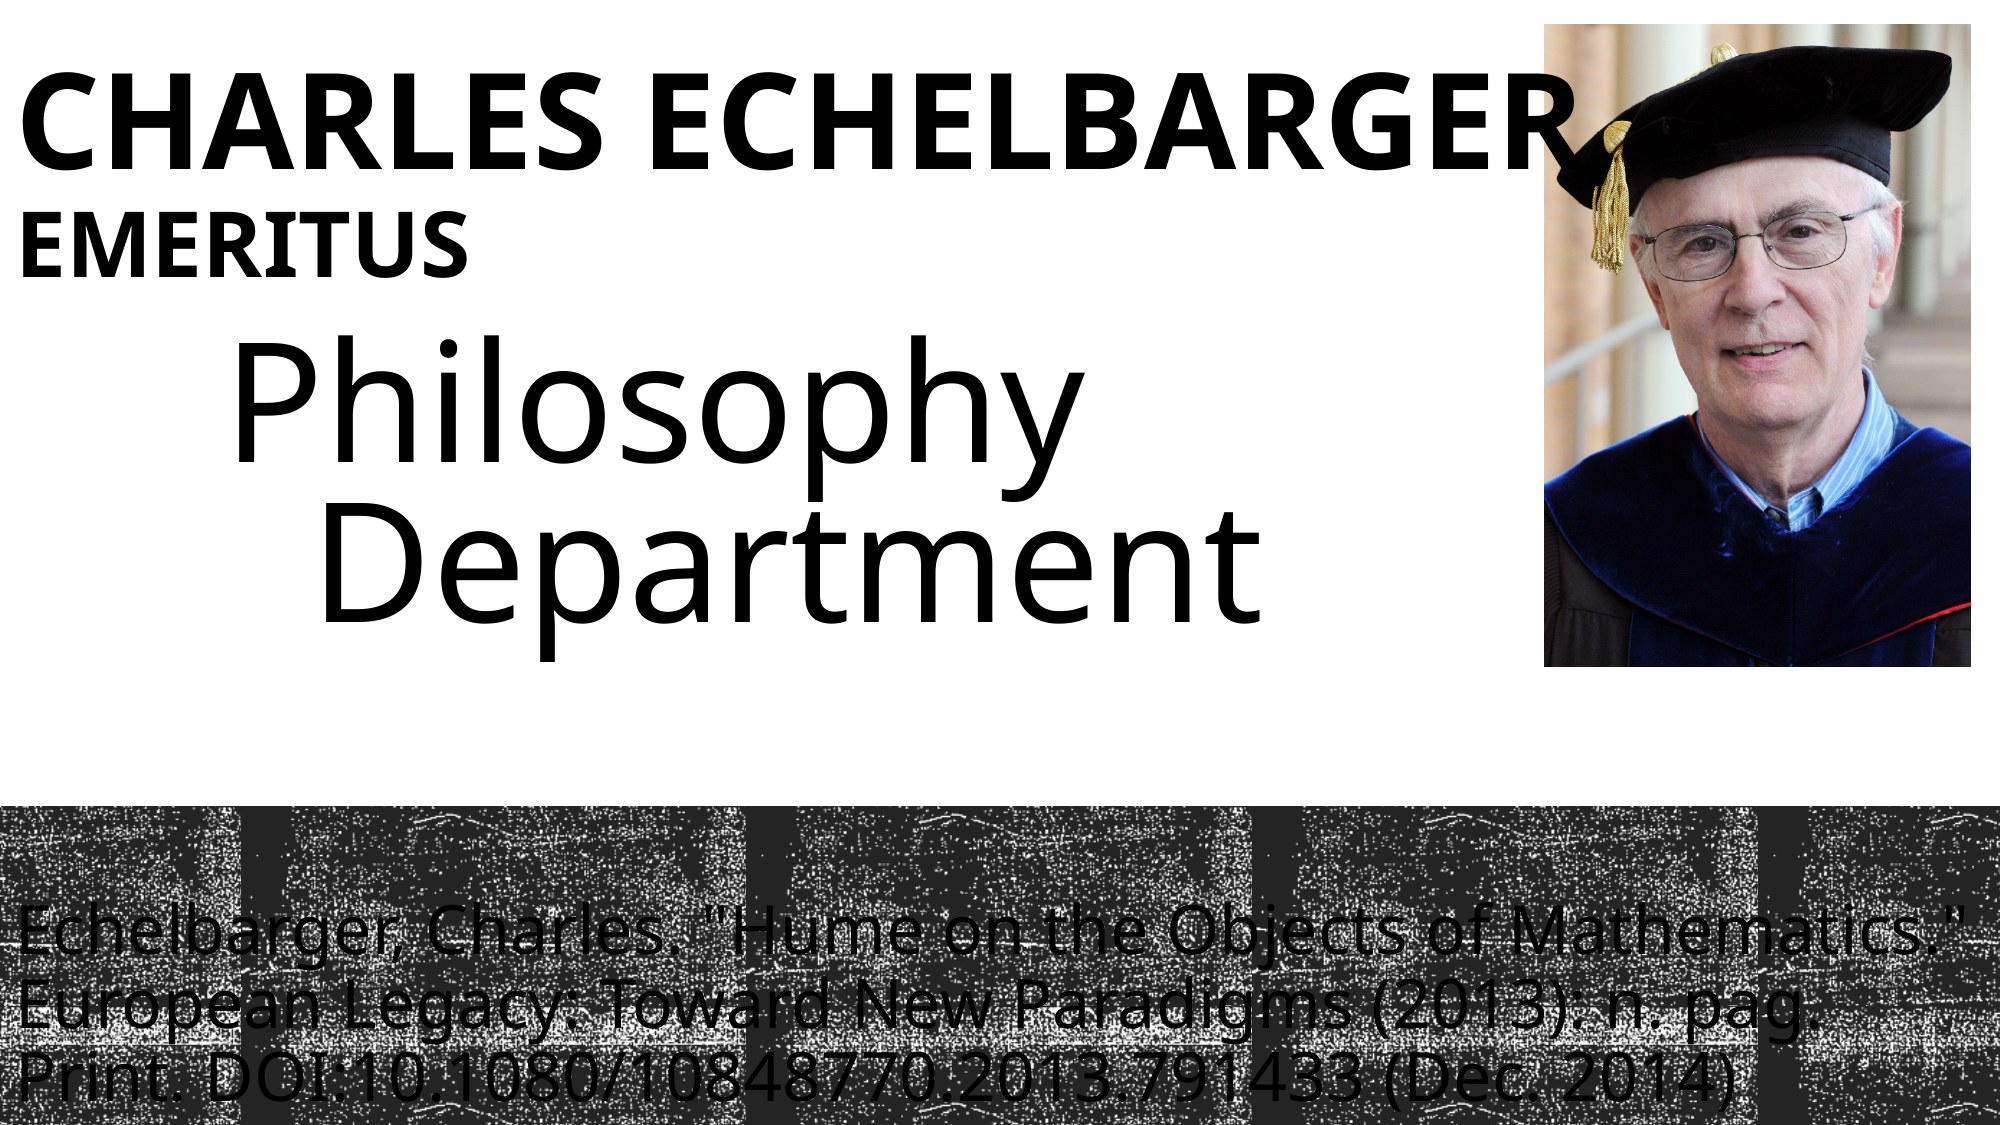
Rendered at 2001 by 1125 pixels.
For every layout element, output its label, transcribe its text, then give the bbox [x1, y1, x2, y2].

list Echelbarger, Charles. "Hume on the Objects of Mathematics." European Legacy: Toward New Paradigms (2013): n. pag. Print. DOI:10.1080/10848770.2013.791433 (Dec. 2014) [0, 888, 2000, 1125]
picture [1544, 24, 1971, 667]
title Charles Echelbarger, Emeritus [0, 44, 1543, 307]
list Philosophy Department [208, 326, 1545, 777]
